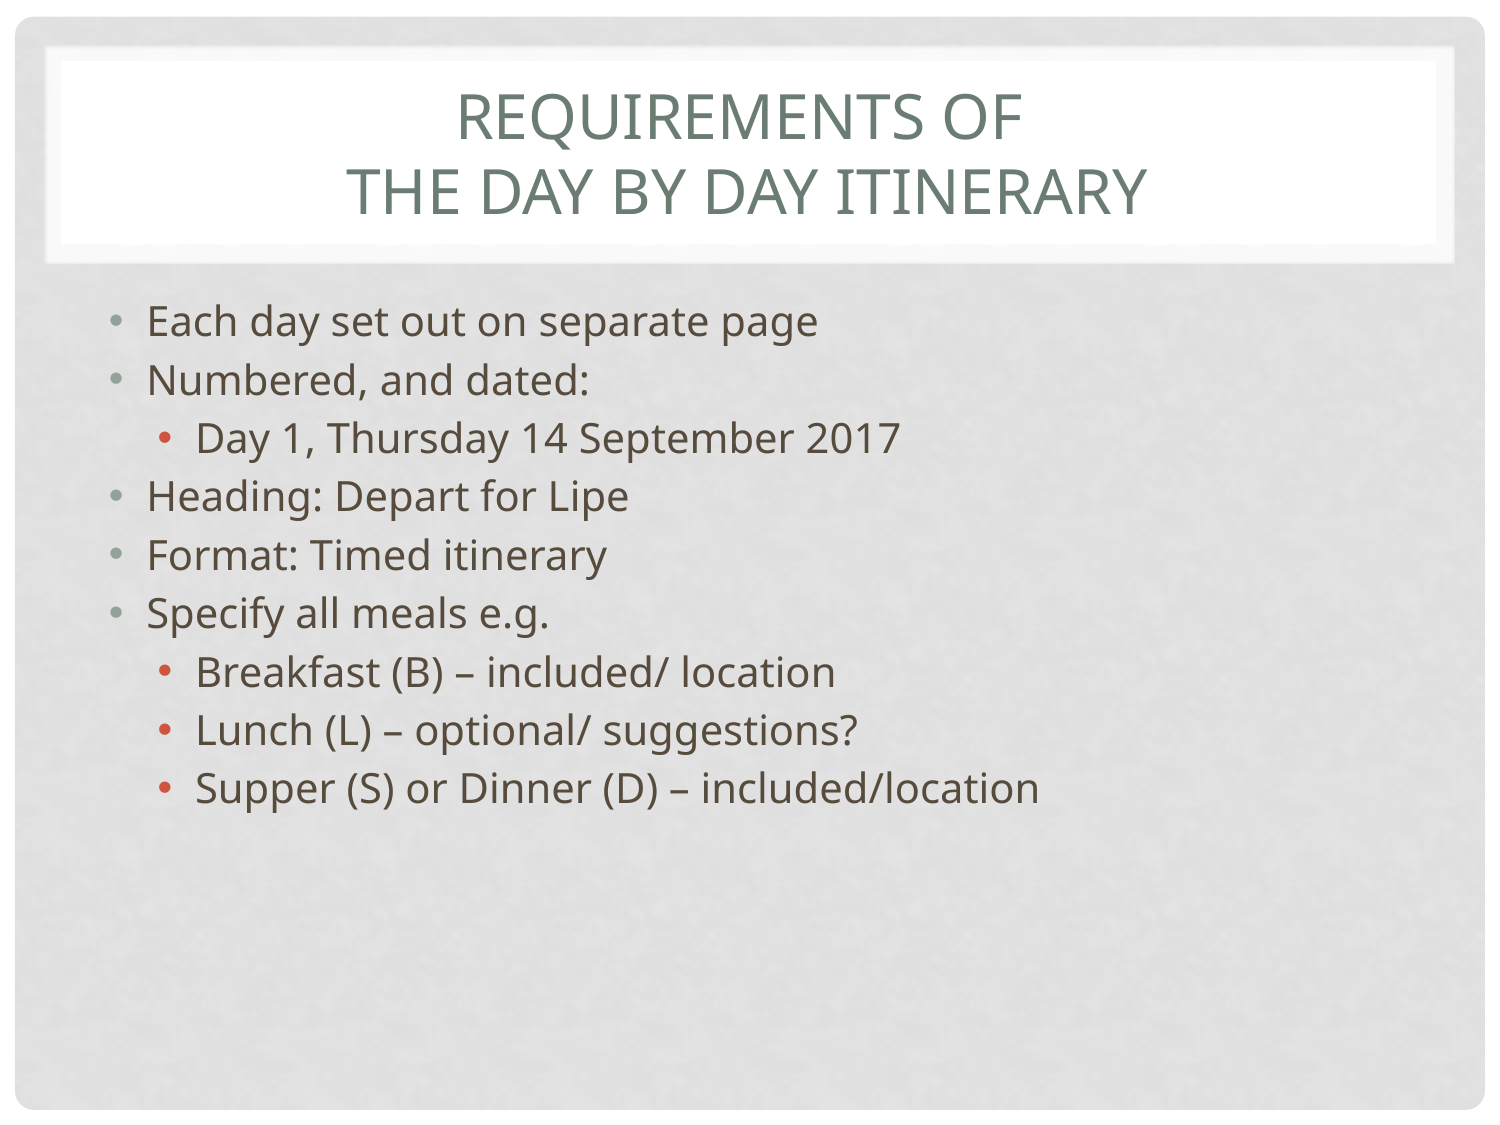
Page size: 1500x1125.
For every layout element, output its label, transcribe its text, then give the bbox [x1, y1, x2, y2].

list Each day set out on separate page Numbered, and dated: Day 1, Thursday 14 September 2017 Heading: Depart for Lipe Format: Timed itinerary Specify all meals e.g. Breakfast (B) – included/ location Lunch (L) – optional/ suggestions? Supper (S) or Dinner (D) – included/location [75, 287, 1425, 1005]
title Requirements of the day by day itinerary [69, 66, 1425, 238]
